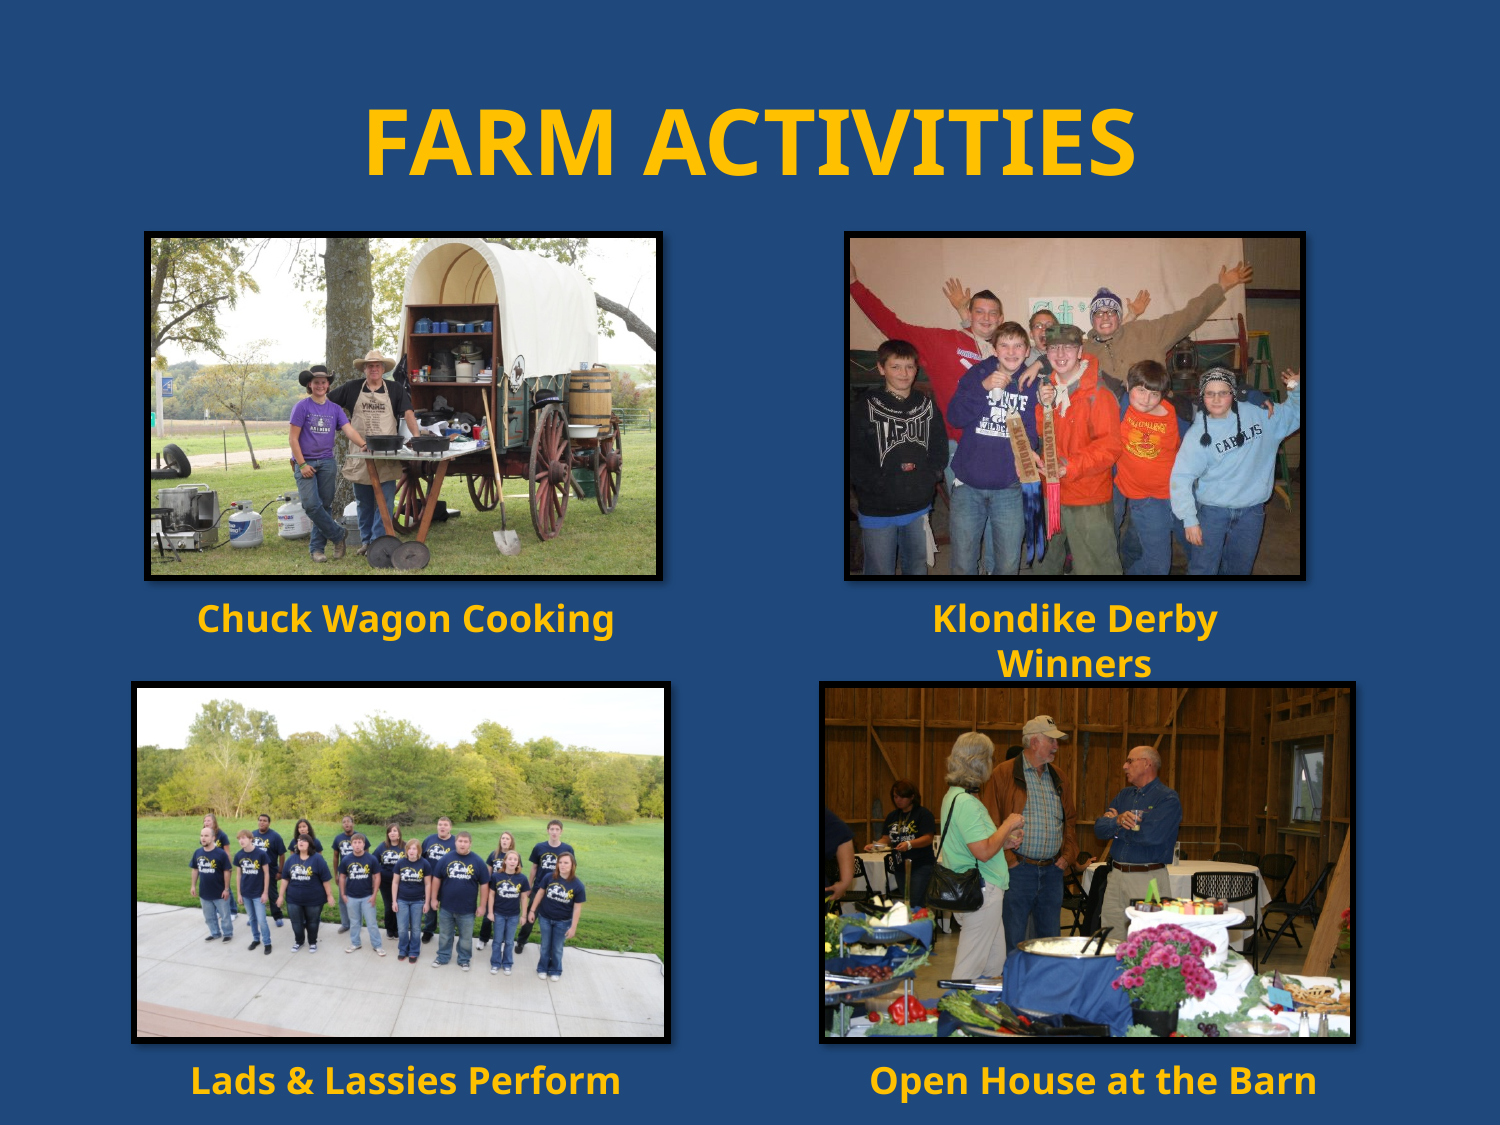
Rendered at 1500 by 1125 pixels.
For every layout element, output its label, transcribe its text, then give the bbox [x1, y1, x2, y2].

title FARM ACTIVITIES [75, 45, 1425, 233]
picture [849, 237, 1301, 576]
text_box Lads & Lassies Perform [137, 1049, 675, 1110]
picture [824, 687, 1351, 1038]
text_box Open House at the Barn [824, 1049, 1363, 1110]
picture [137, 687, 665, 1038]
text_box Chuck Wagon Cooking [112, 587, 700, 648]
text_box Klondike Derby Winners [837, 587, 1313, 680]
picture [150, 237, 657, 576]
